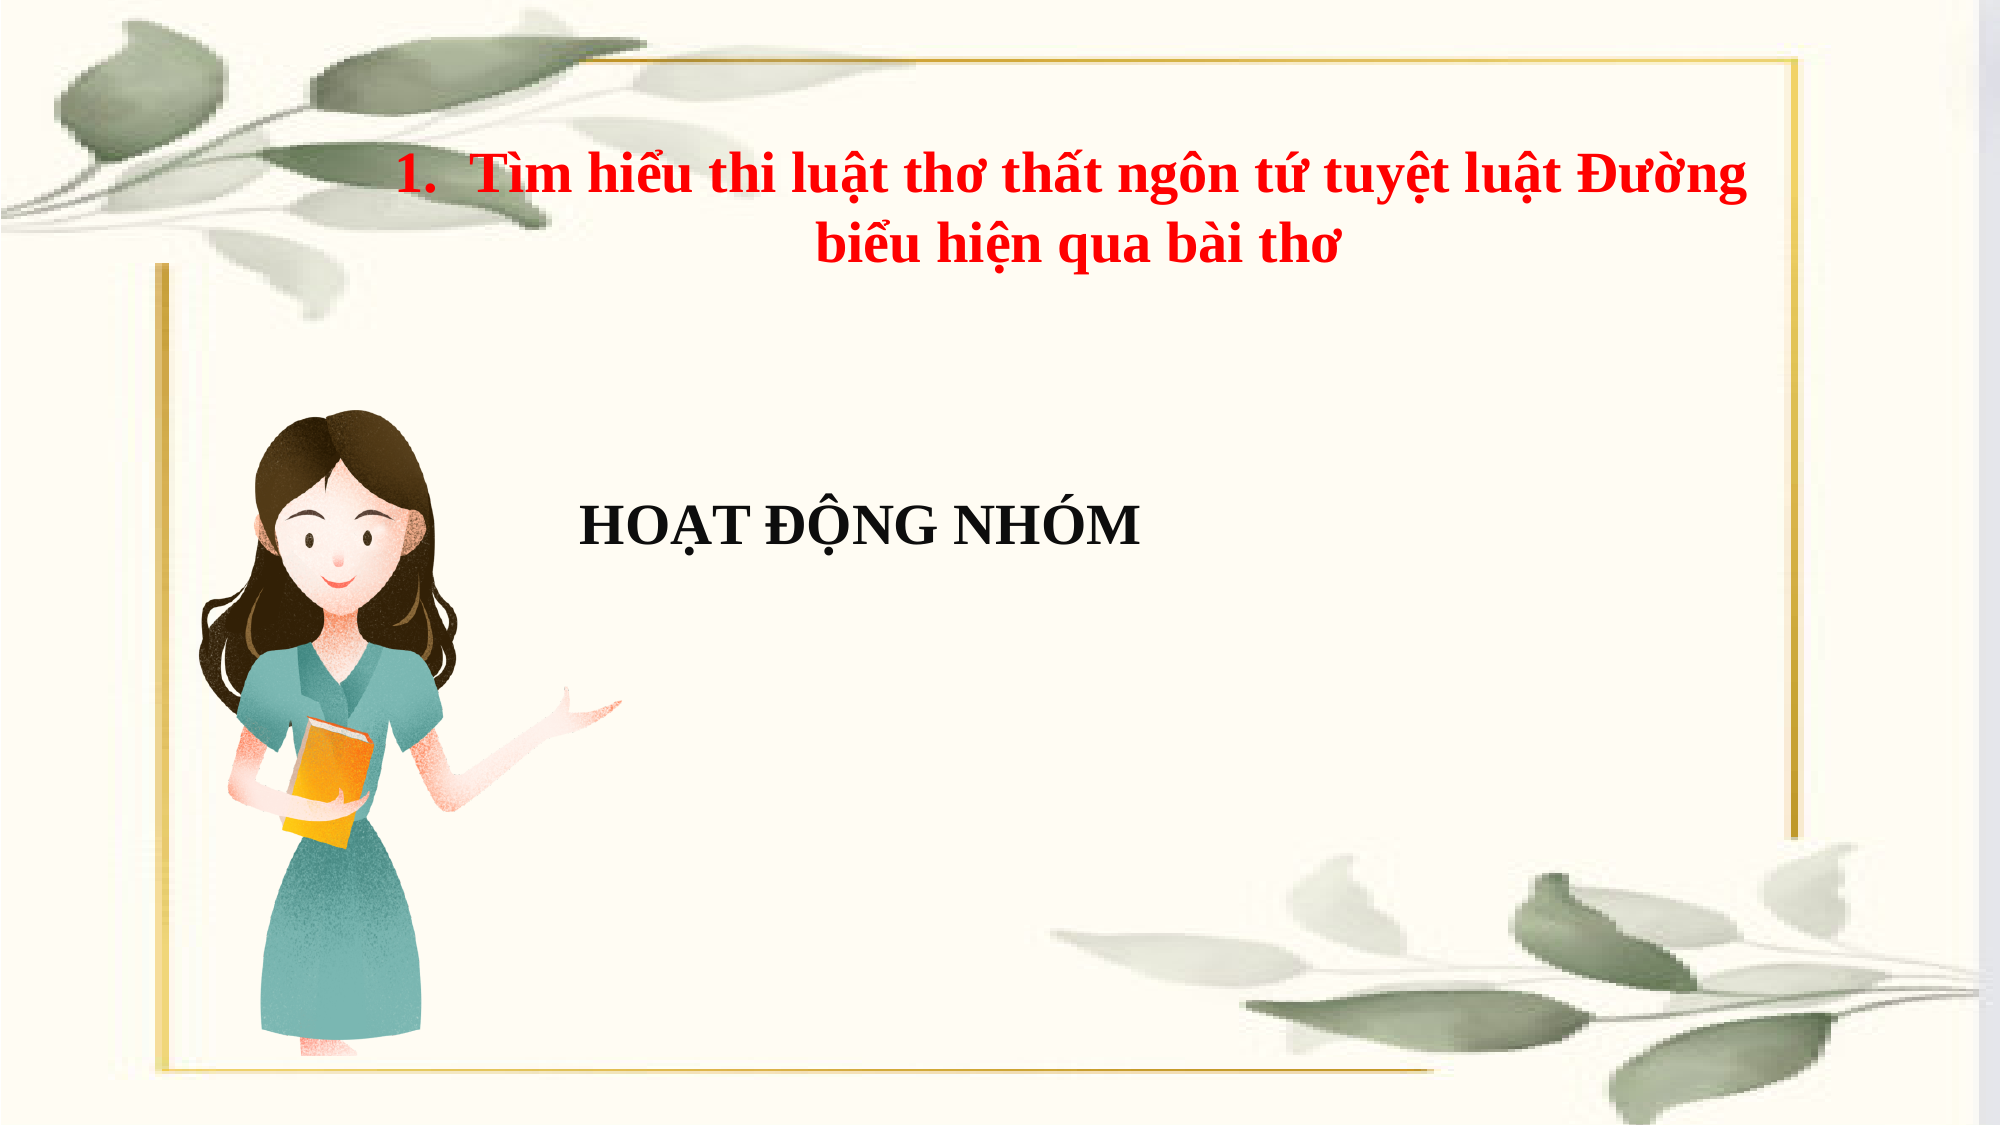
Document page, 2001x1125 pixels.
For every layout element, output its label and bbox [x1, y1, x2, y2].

list [1, 0, 2000, 1125]
picture [83, 410, 694, 1056]
